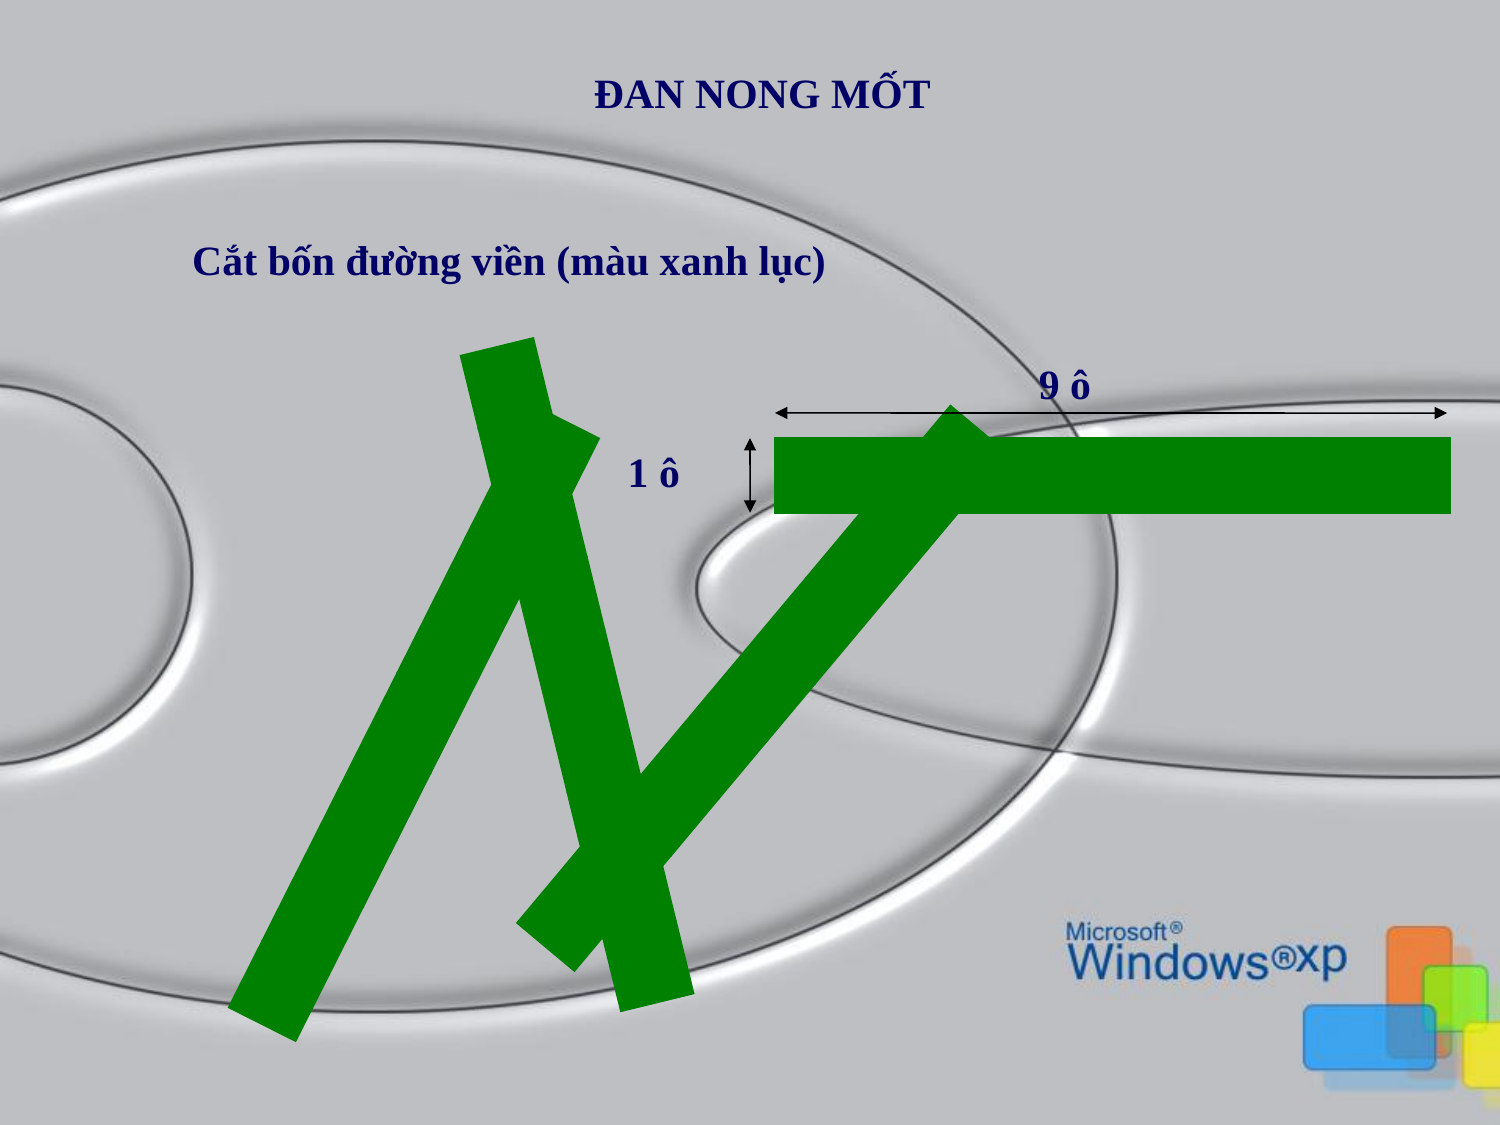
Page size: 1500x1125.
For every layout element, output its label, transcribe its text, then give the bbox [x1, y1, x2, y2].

text_box 9 ô [1023, 350, 1136, 416]
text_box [239, 636, 915, 713]
text_box [774, 406, 1023, 420]
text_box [612, 437, 751, 513]
text_box Cắt bốn đường viền (màu xanh lục) [177, 226, 875, 292]
text_box [1136, 406, 1448, 420]
picture [0, 0, 1500, 1125]
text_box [424, 650, 1101, 726]
text_box ĐAN NONG MỐT [462, 59, 1063, 125]
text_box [774, 437, 1451, 514]
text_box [76, 685, 752, 761]
